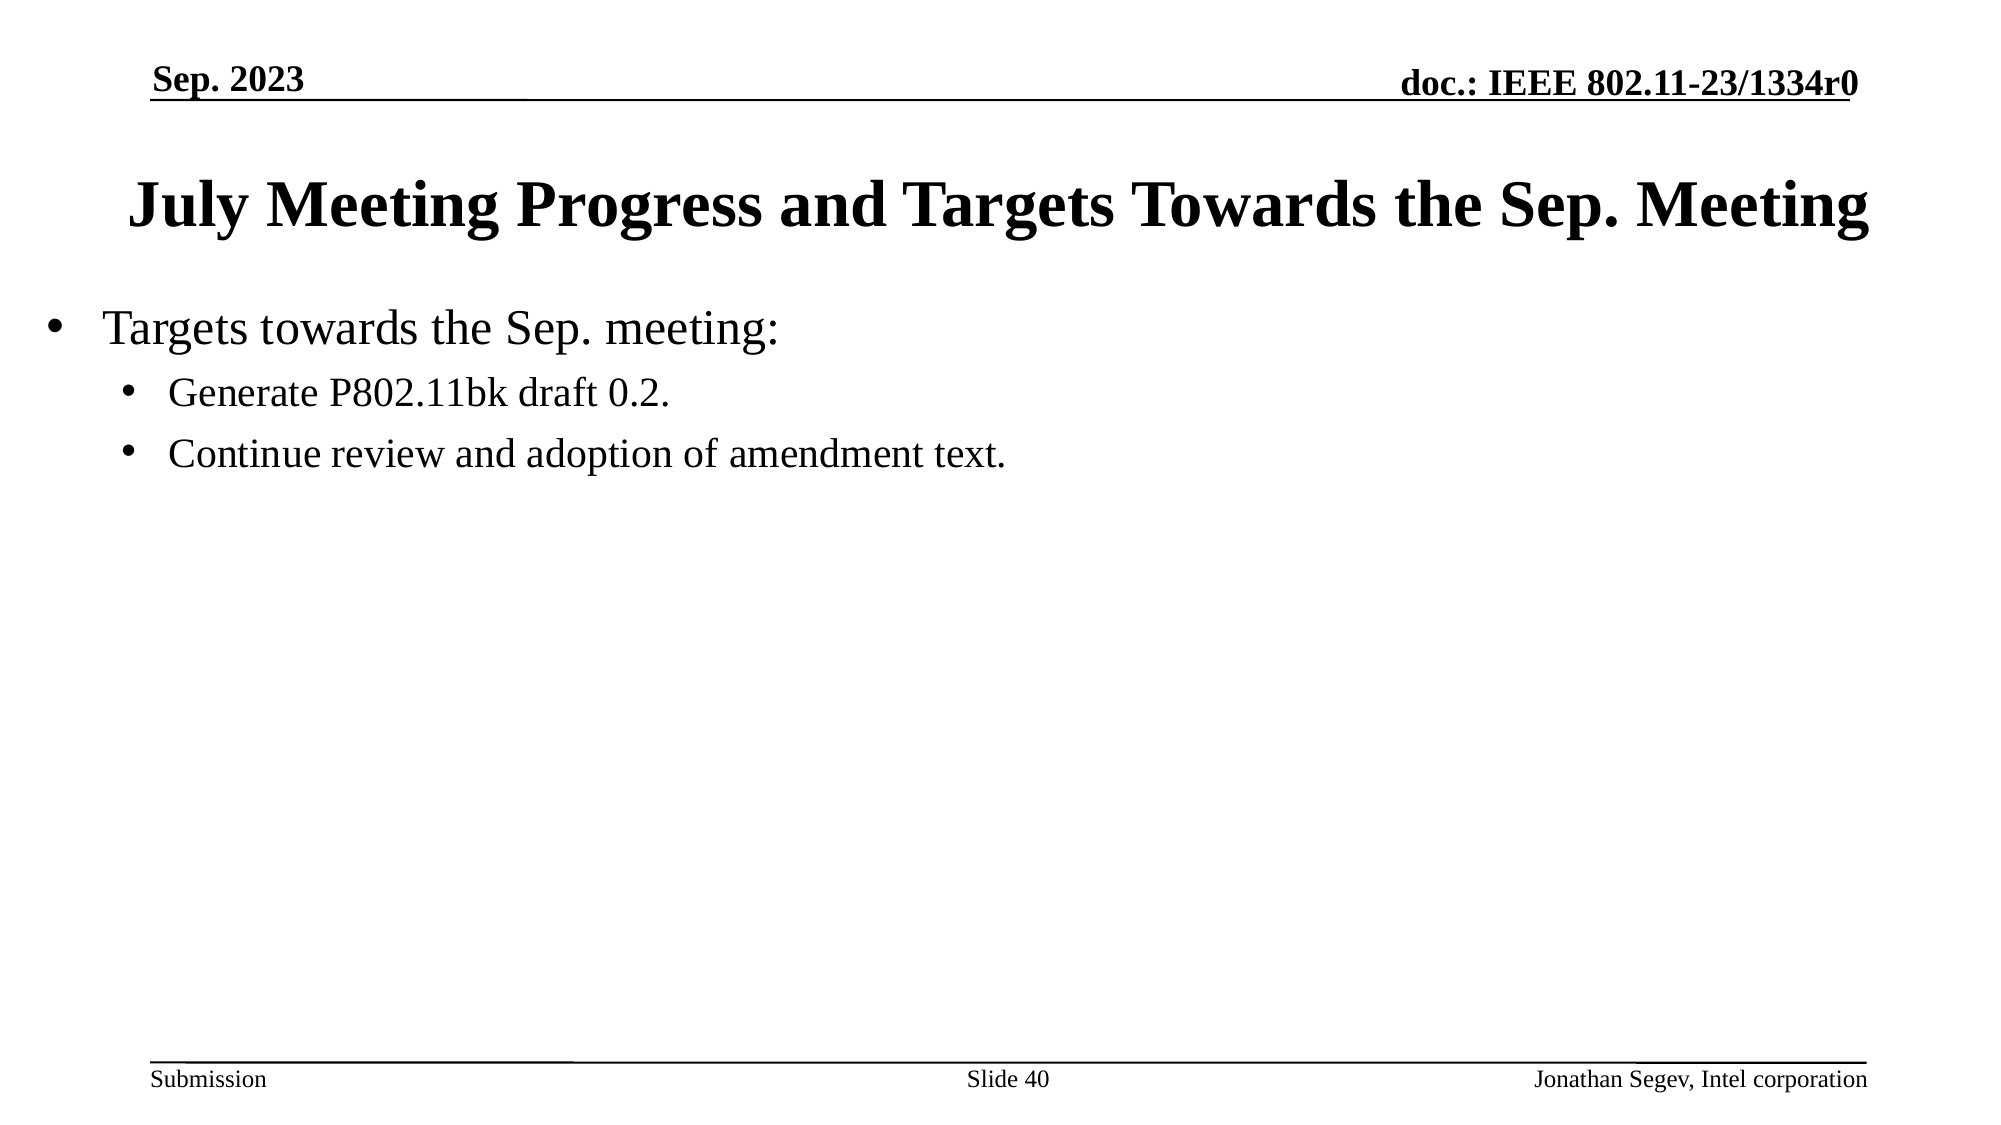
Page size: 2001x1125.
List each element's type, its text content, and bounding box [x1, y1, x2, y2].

slide_number Slide 40 [950, 1061, 1067, 1123]
list Targets towards the Sep. meeting: Generate P802.11bk draft 0.2. Continue review and adoption of amendment text. [31, 286, 1674, 1000]
footer Jonathan Segev, Intel corporation [1171, 1061, 1869, 1093]
title July Meeting Progress and Targets Towards the Sep. Meeting [31, 112, 1969, 288]
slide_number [152, 54, 563, 100]
